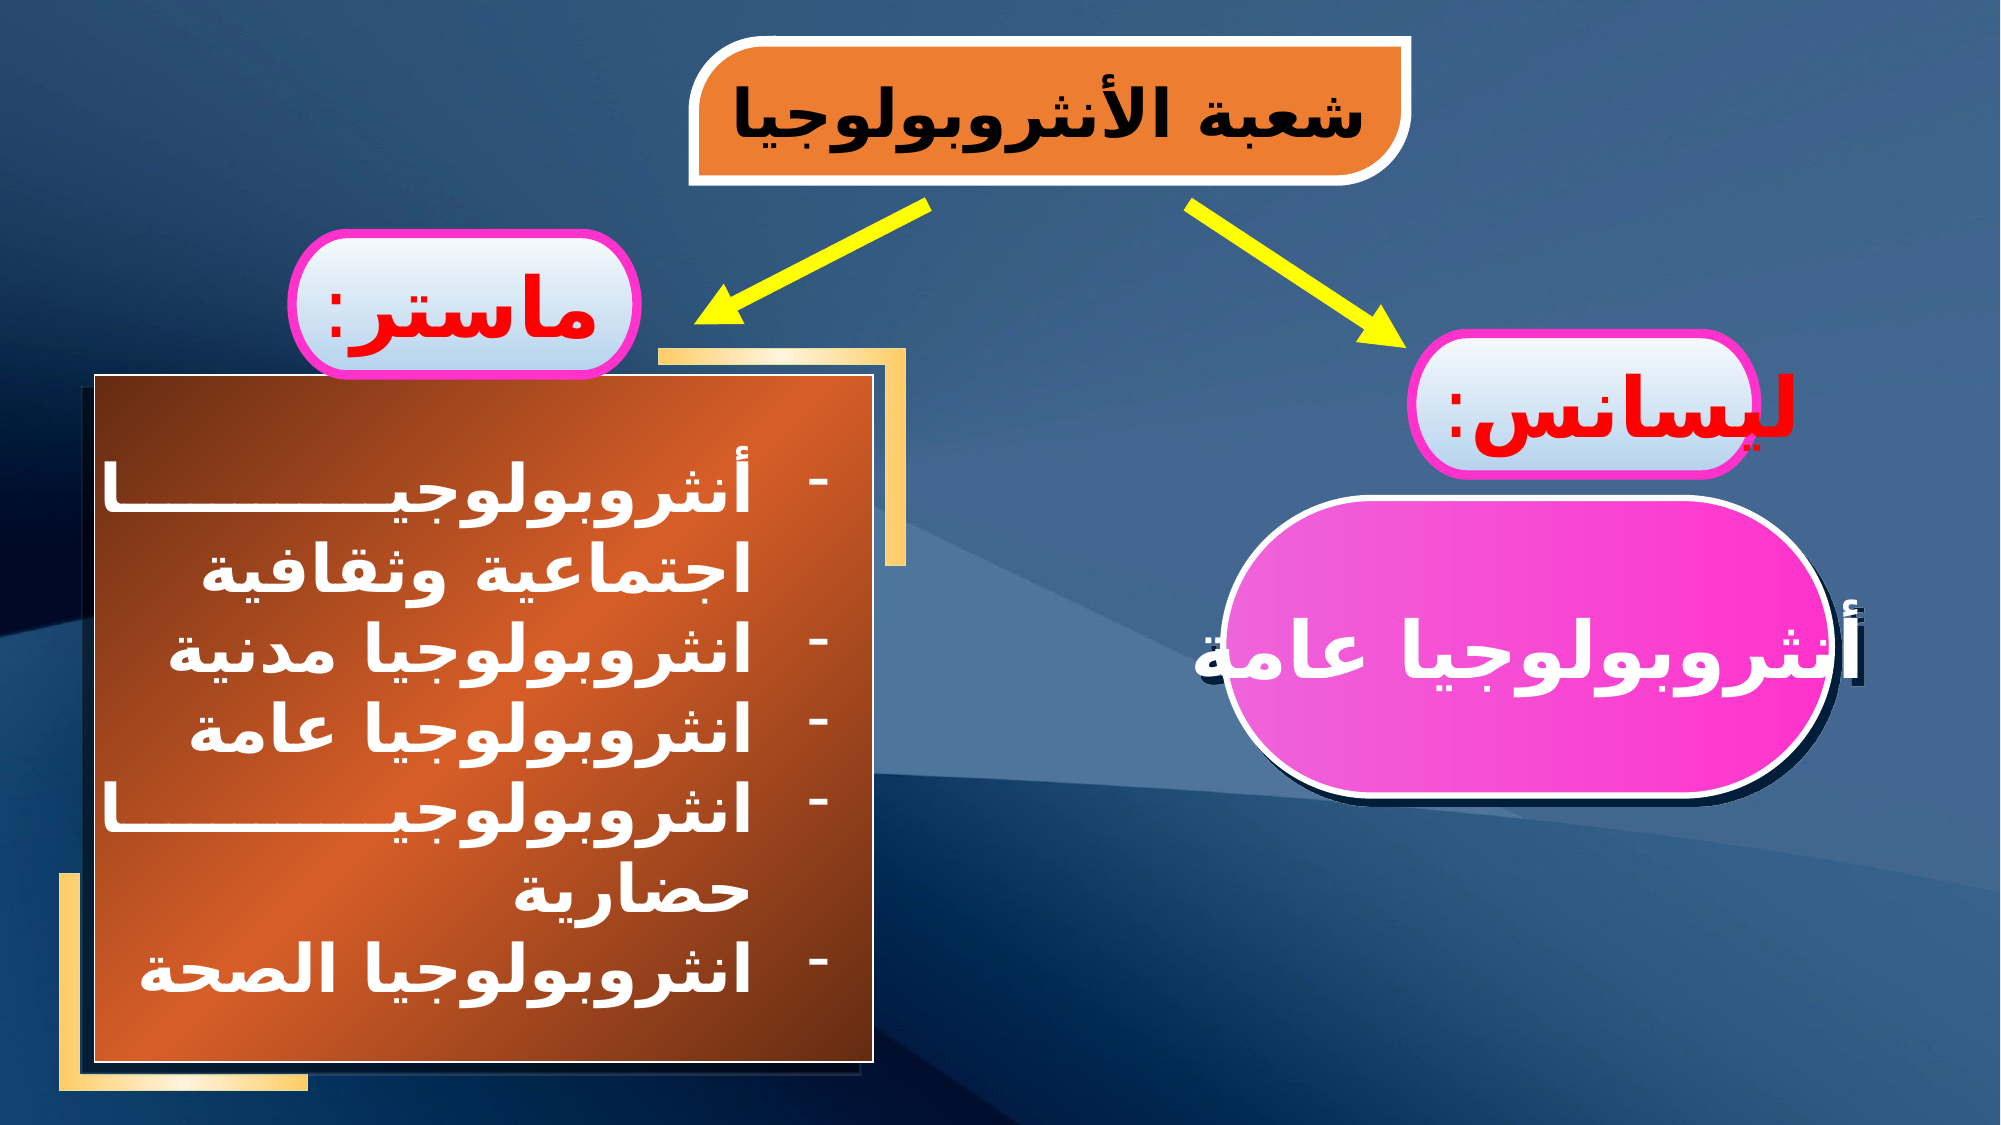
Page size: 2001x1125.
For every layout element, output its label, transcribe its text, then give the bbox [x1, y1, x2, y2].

text_box شعبة الأنثروبولوجيا [692, 40, 1408, 182]
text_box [1187, 204, 1407, 349]
text_box أنثروبولوجيا عامة [1223, 497, 1832, 796]
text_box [59, 348, 906, 1091]
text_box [693, 204, 929, 325]
text_box ماستر: [290, 232, 639, 348]
picture [0, 0, 2001, 1125]
text_box ليسانس: [1410, 332, 1758, 477]
